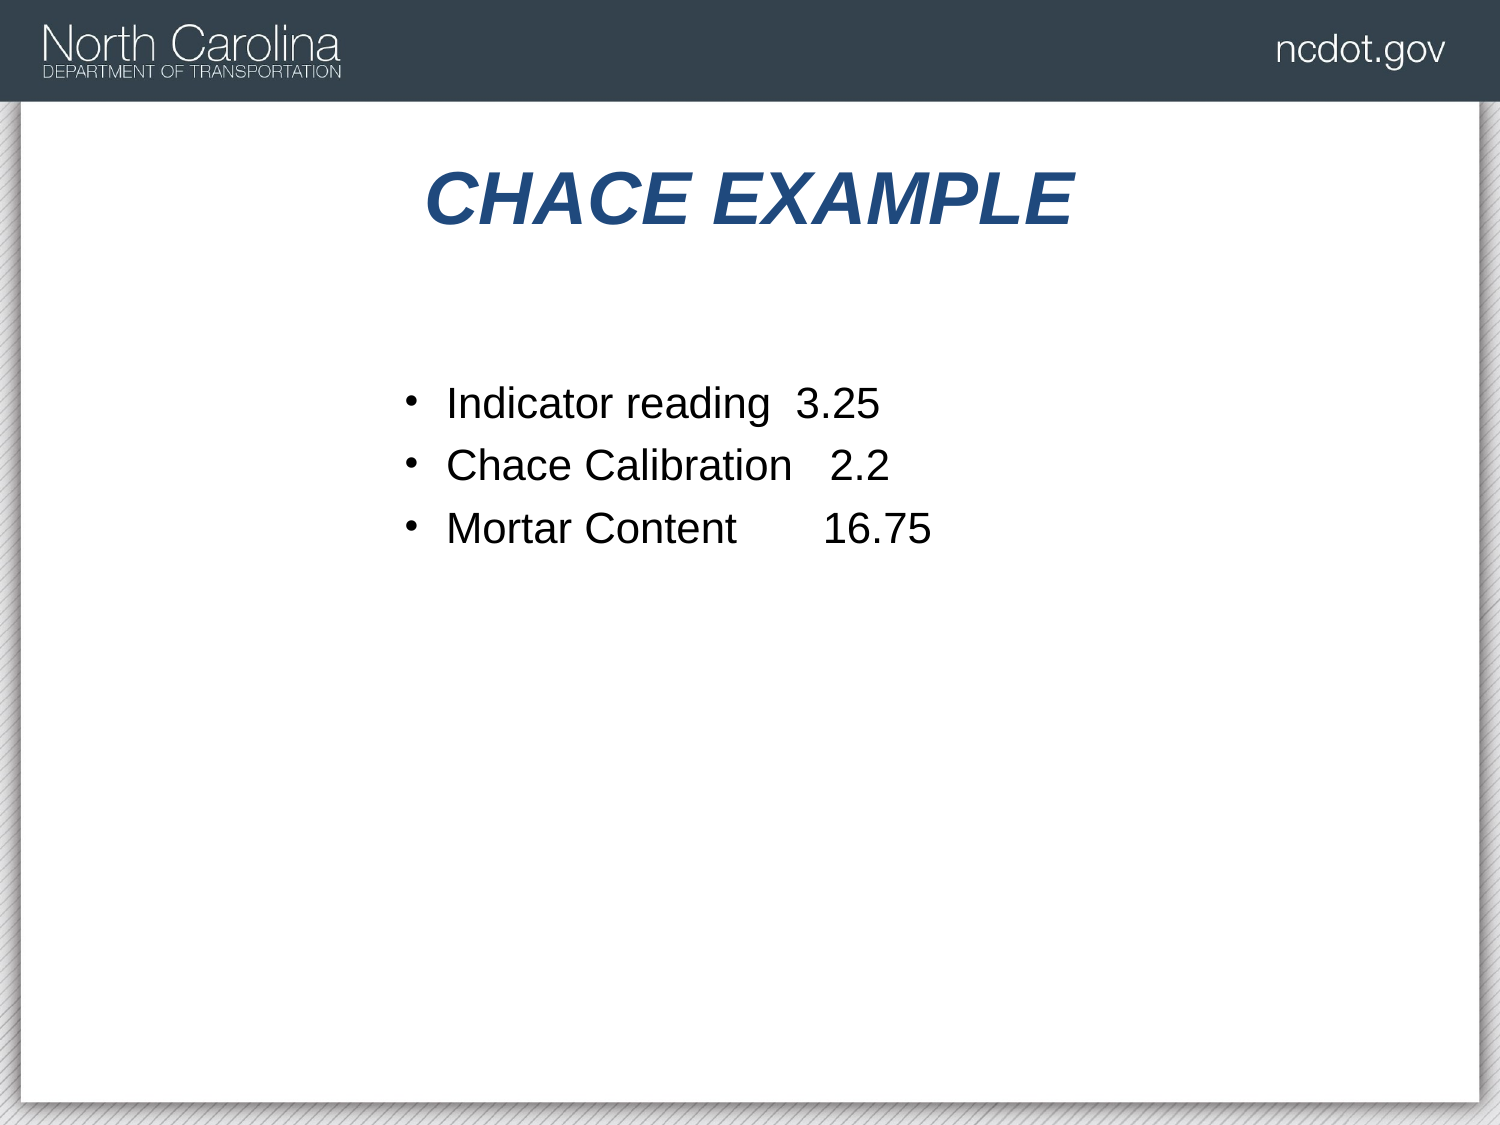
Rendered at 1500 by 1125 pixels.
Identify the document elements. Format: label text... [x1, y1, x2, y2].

list Indicator reading 3.25 Chace Calibration 2.2 Mortar Content 16.75 [392, 368, 1108, 1005]
title CHACE EXAMPLE [402, 149, 1097, 240]
picture [0, 0, 1500, 1125]
